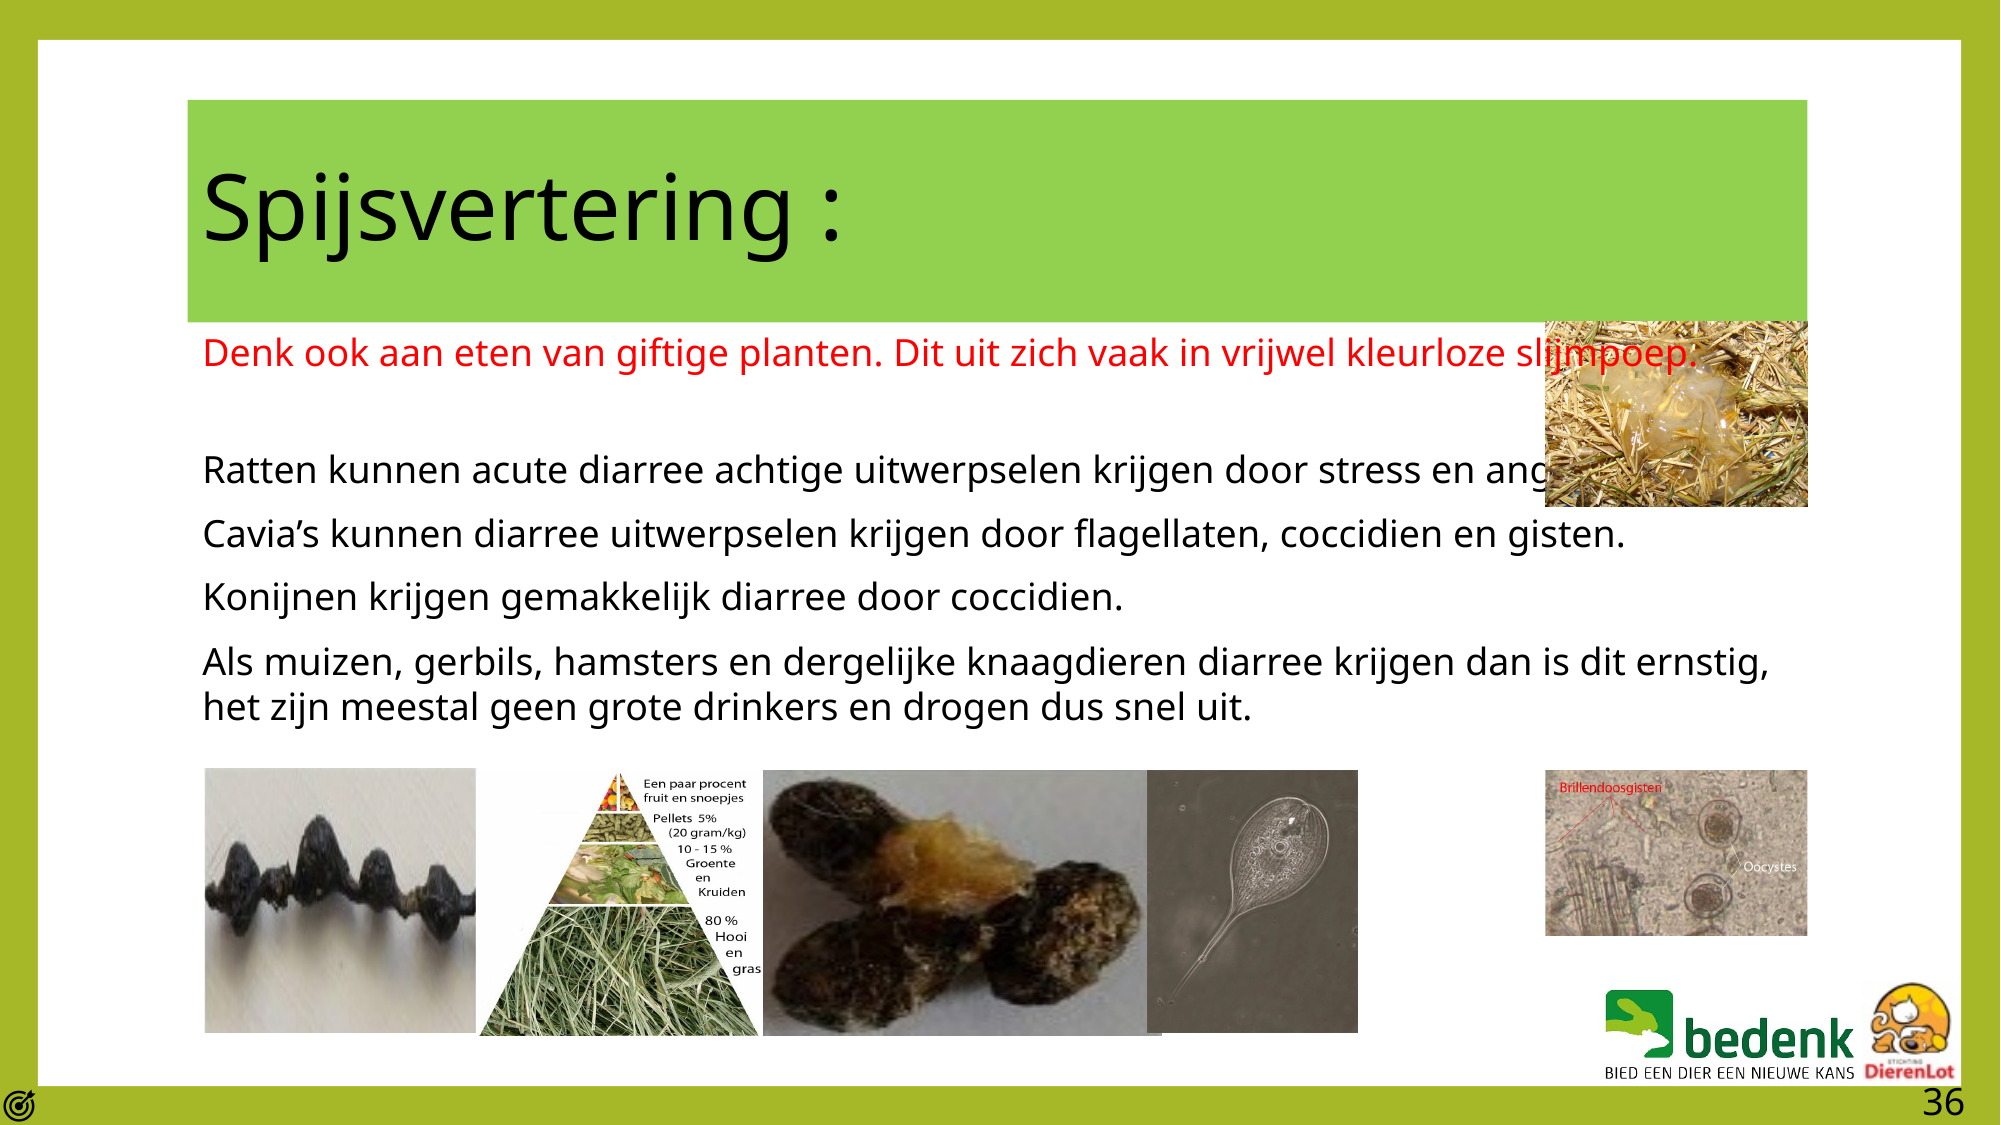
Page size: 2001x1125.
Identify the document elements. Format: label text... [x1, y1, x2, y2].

picture [1544, 320, 1808, 507]
picture [0, 1085, 39, 1125]
text_box Konijnen krijgen gemakkelijk diarree door coccidien. [187, 565, 1808, 626]
text_box 36 [1907, 1070, 1989, 1125]
picture [1597, 980, 1958, 1085]
text_box Ratten kunnen acute diarree achtige uitwerpselen krijgen door stress en angst. [187, 439, 1539, 499]
text_box Cavia’s kunnen diarree uitwerpselen krijgen door flagellaten, coccidien en gisten. [187, 502, 1808, 563]
picture [1544, 769, 1808, 936]
text_box Denk ook aan eten van giftige planten. Dit uit zich vaak in vrijwel kleurloze slijmpoep. [187, 321, 1543, 382]
title Spijsvertering : [187, 99, 1808, 321]
text_box Als muizen, gerbils, hamsters en dergelijke knaagdieren diarree krijgen dan is dit ernstig, het zijn meestal geen grote drinkers en drogen dus snel uit. [187, 631, 1808, 736]
picture [203, 768, 1359, 1036]
